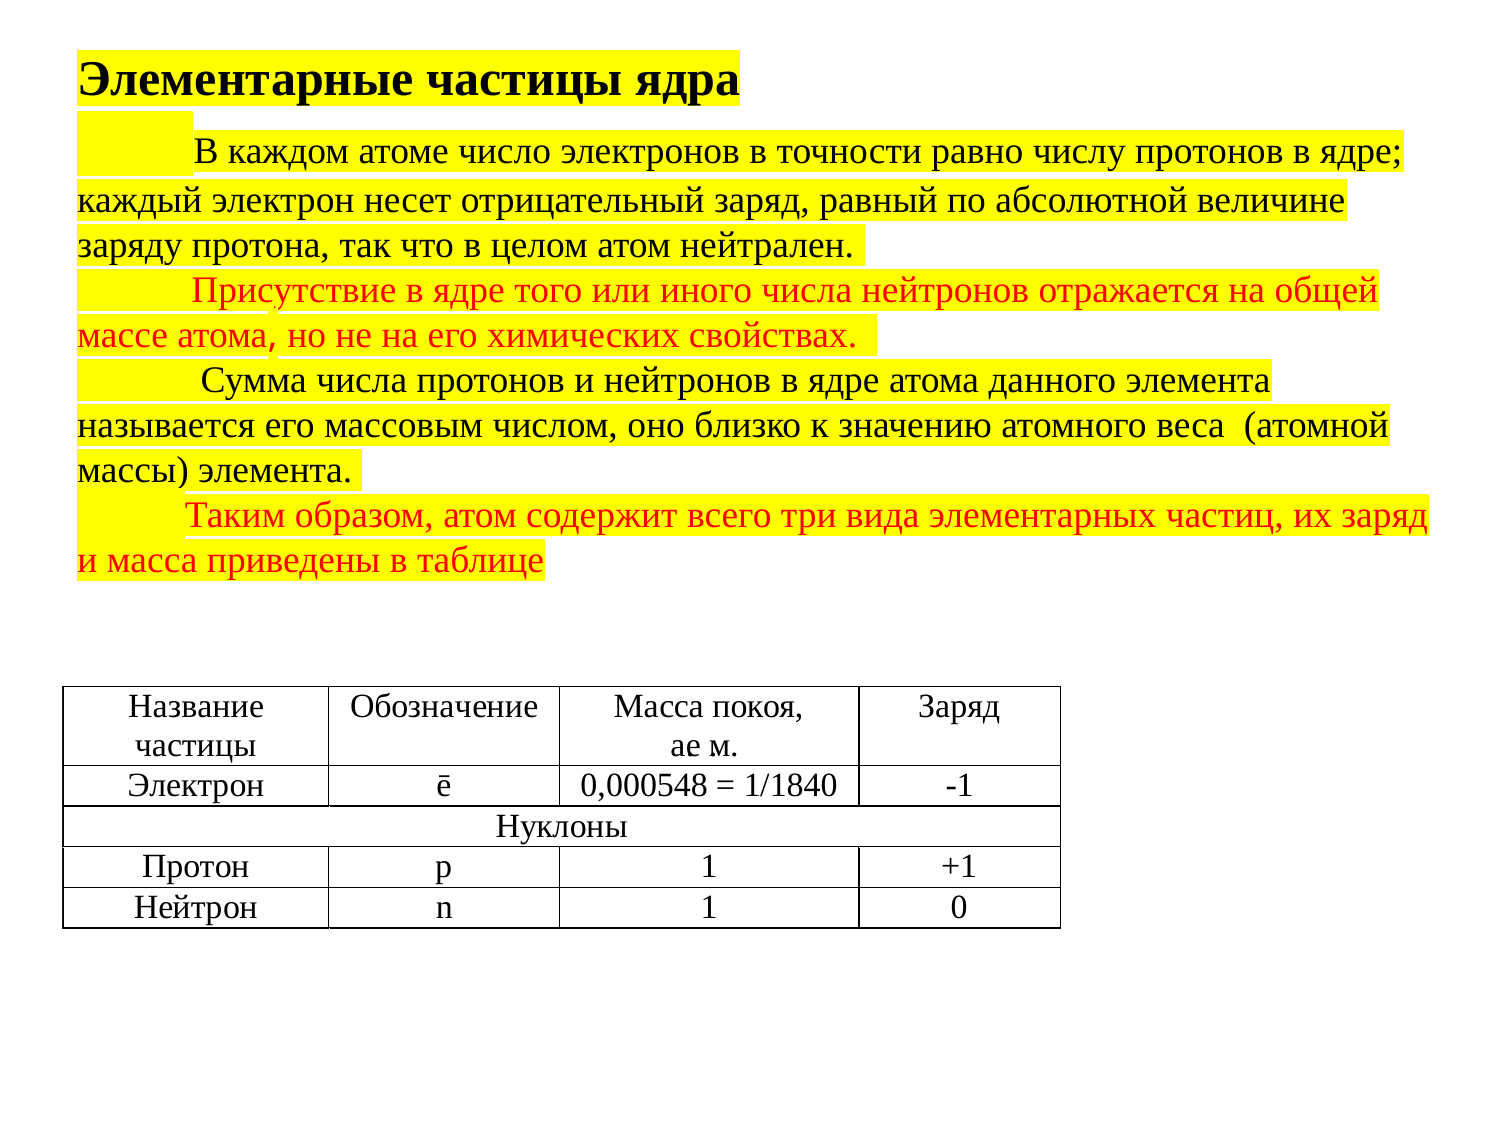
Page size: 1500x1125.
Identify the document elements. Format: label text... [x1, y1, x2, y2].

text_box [62, 685, 1426, 965]
title Элементарные частицы ядра В каждом атоме число электронов в точности равно числу протонов в ядре; каждый электрон несет отрицательный заряд, равный по абсолютной величине заряду протона, так что в целом атом нейтрален. Присутствие в ядре того или иного числа нейтронов отражается на общей массе атома, но не на его химических свойствах. Сумма числа протонов и нейтронов в ядре атома данного элемента называется его массовым числом, оно близко к значению атомного веса (атомной массы) элемента. Таким образом, атом содержит всего три вида элементарных частиц, их заряд и масса приведены в таблице [62, 37, 1450, 588]
